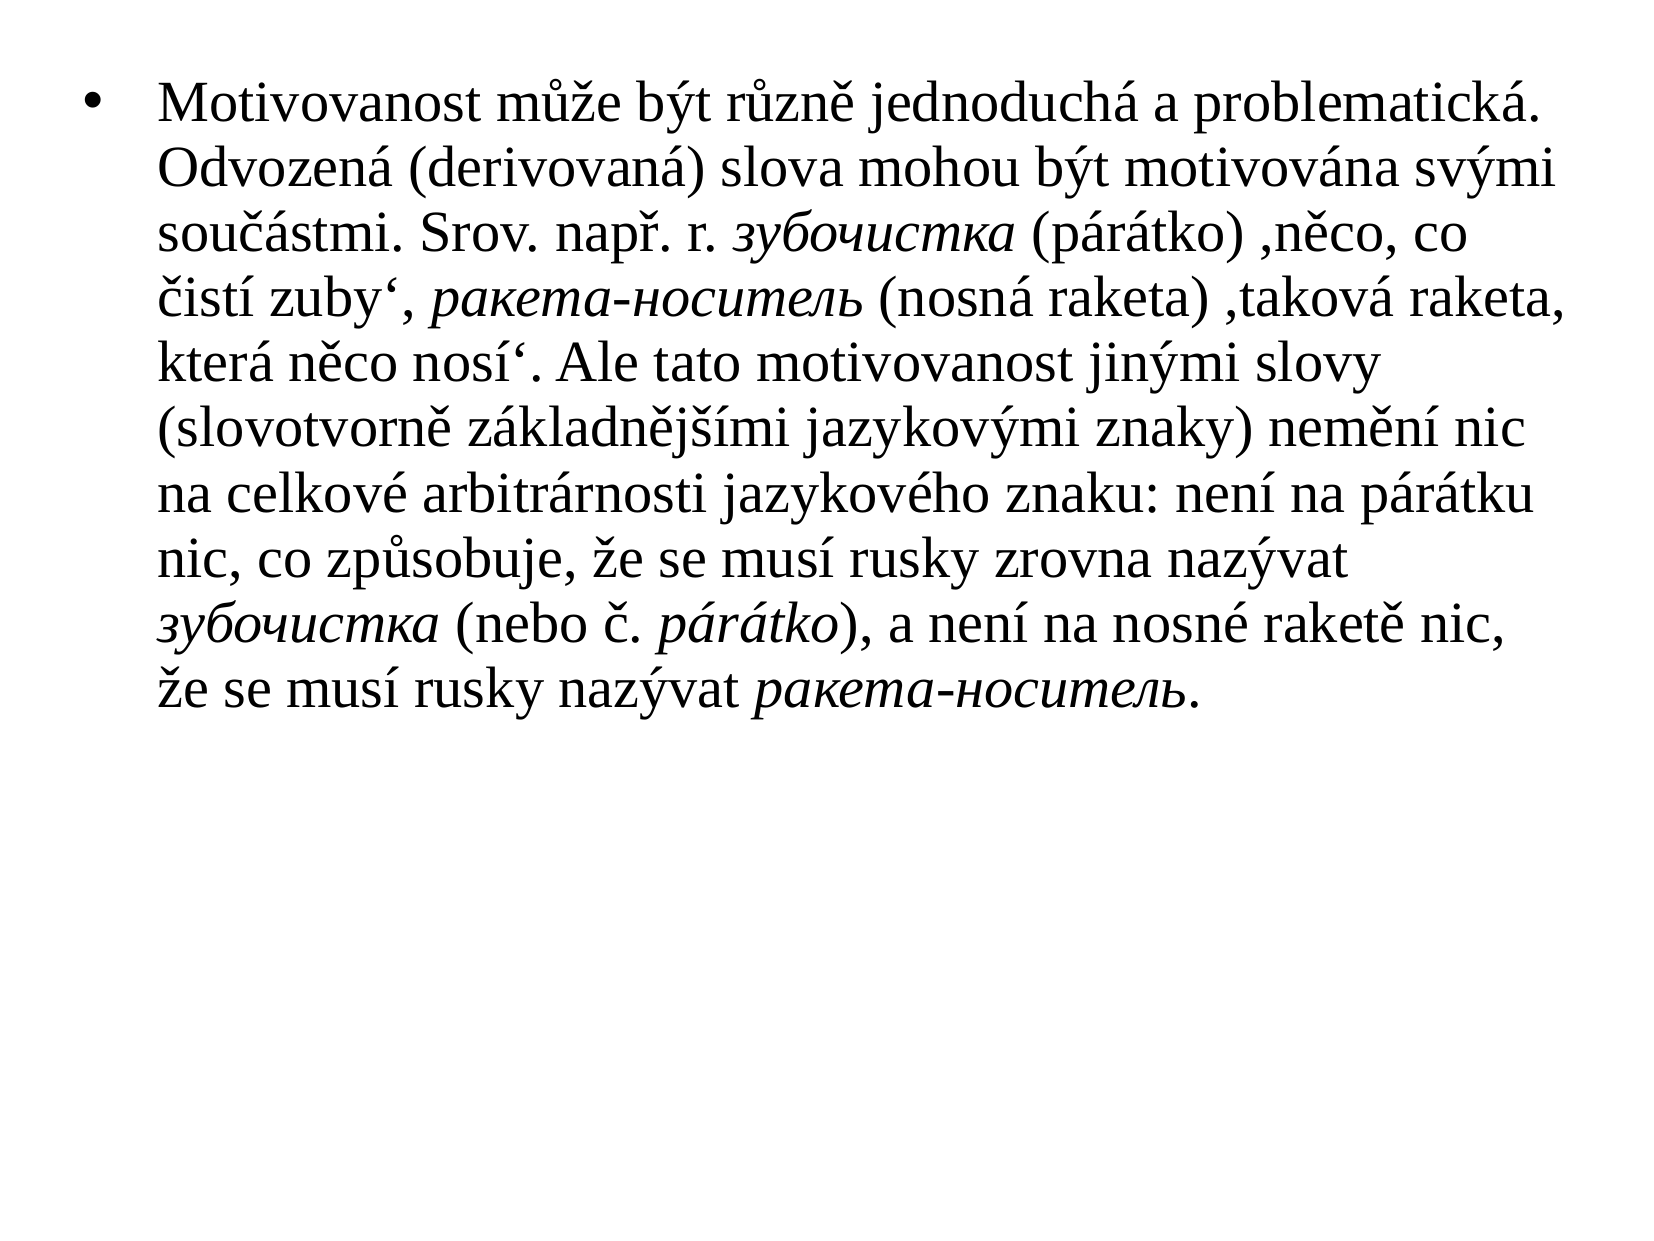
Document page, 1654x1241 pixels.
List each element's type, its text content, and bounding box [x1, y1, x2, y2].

list Motivovanost může být různě jednoduchá a problematická. Odvozená (derivovaná) slova mohou být motivována svými součástmi. Srov. např. r. зубочистка (párátko) ,něco, co čistí zuby‘, ракета-носитель (nosná raketa) ,taková raketa, která něco nosí‘. Ale tato motivovanost jinými slovy (slovotvorně základnějšími jazykovými znaky) nemění nic na celkové arbitrárnosti jazykového znaku: není na párátku nic, co způsobuje, že se musí rusky zrovna nazývat зубочистка (nebo č. párátko), a není na nosné raketě nic, že se musí rusky nazývat ракета-носитель. [82, 64, 1568, 1188]
